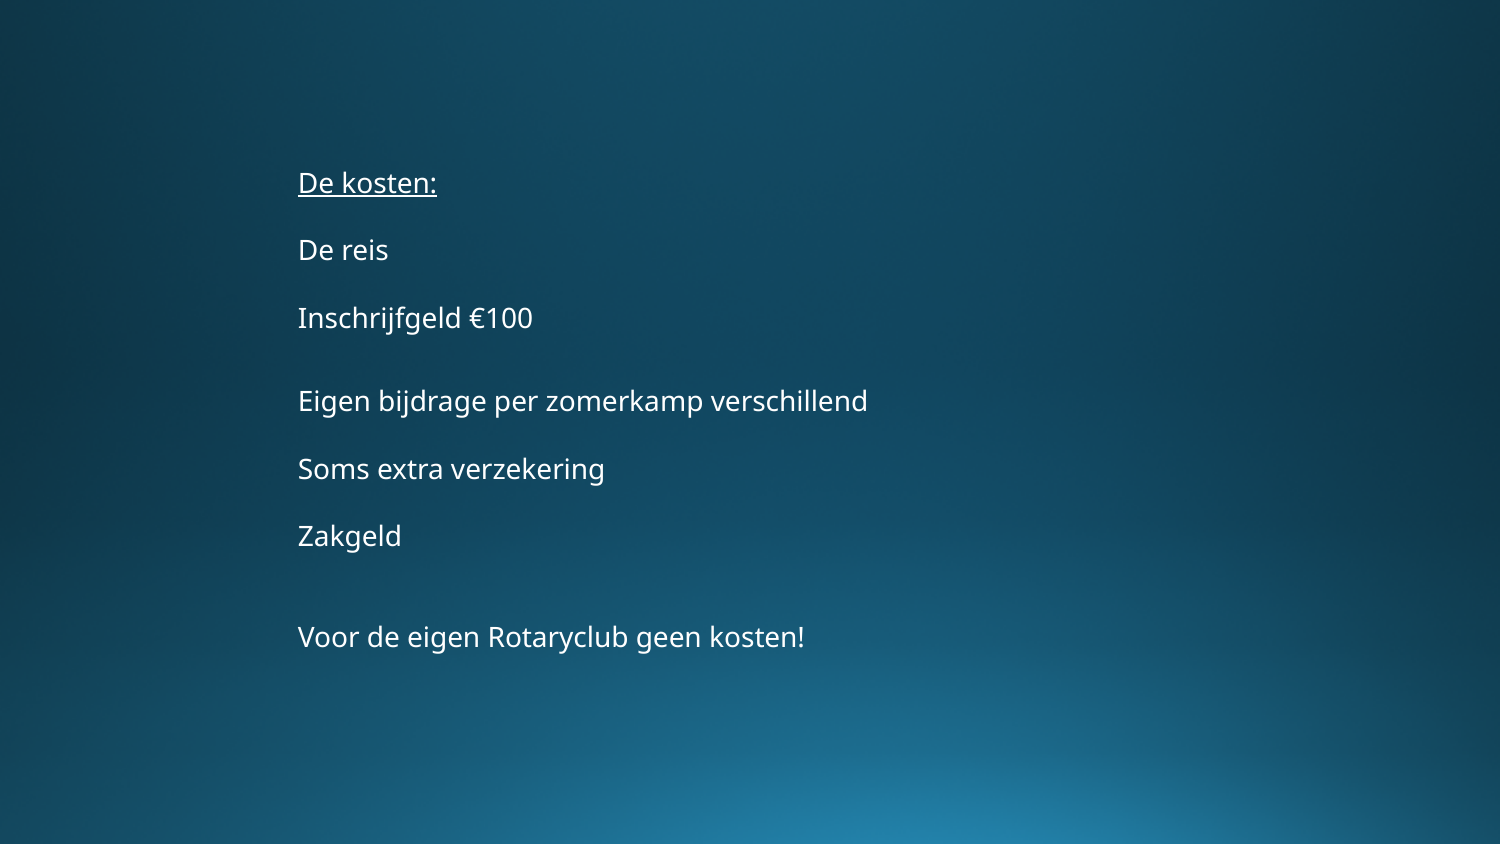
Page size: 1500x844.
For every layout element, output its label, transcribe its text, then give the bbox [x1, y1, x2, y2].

picture [0, 0, 1500, 844]
text_box De kosten: De reis Inschrijfgeld €100 Eigen bijdrage per zomerkamp verschillend Soms extra verzekering Zakgeld Voor de eigen Rotaryclub geen kosten! [283, 157, 1442, 661]
